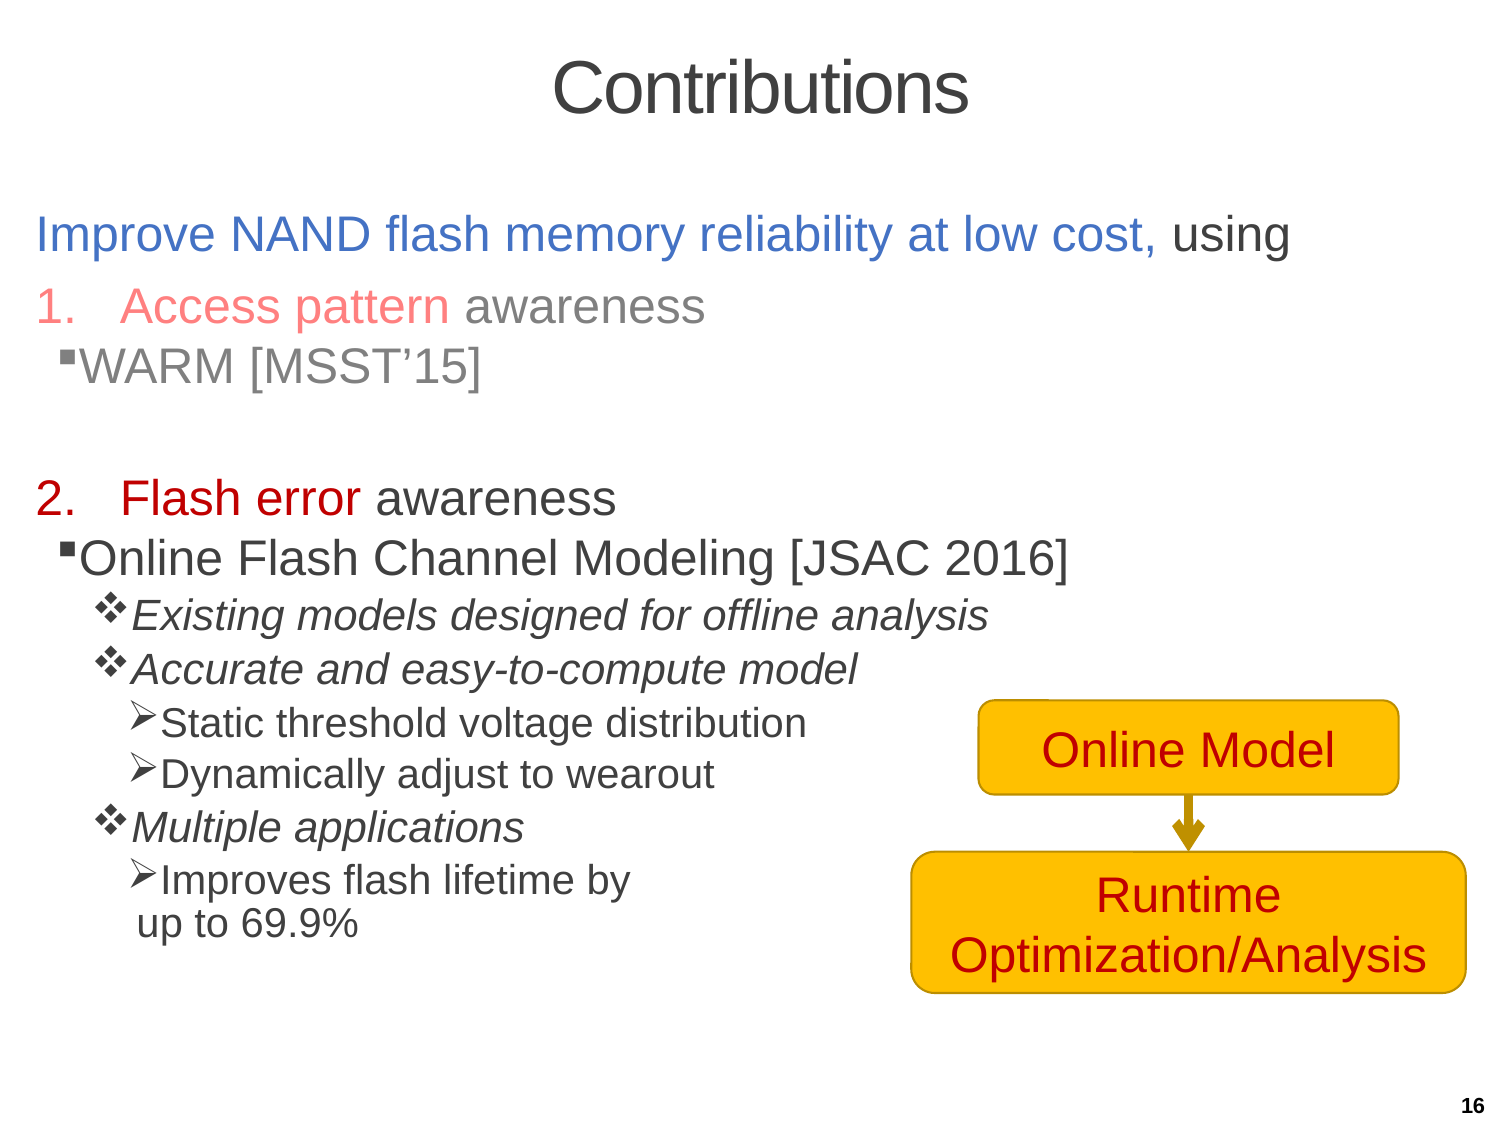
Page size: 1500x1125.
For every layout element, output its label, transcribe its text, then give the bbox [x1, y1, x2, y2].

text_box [911, 700, 1466, 994]
title Contributions [0, 0, 1500, 179]
slide_number 16 [1343, 1068, 1500, 1125]
list Improve NAND flash memory reliability at low cost, using Access pattern awareness WARM [MSST’15] Flash error awareness Online Flash Channel Modeling [JSAC 2016] Existing models designed for offline analysis Accurate and easy-to-compute model Static threshold voltage distribution Dynamically adjust to wearout Multiple applications Improves flash lifetime by up to 69.9% [20, 203, 1480, 1061]
